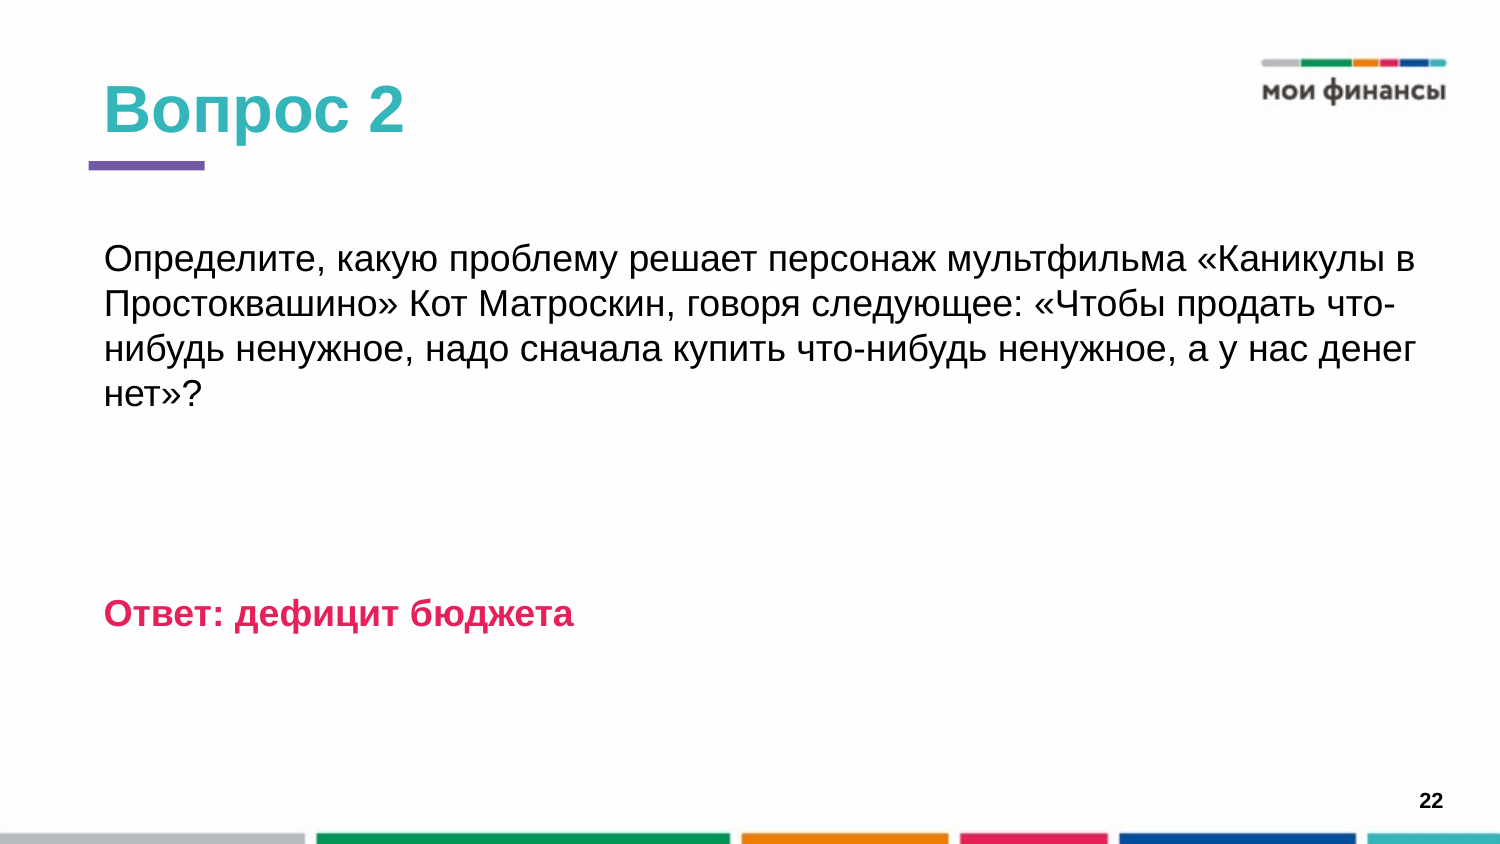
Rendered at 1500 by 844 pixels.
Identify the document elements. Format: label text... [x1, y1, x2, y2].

title Определите, какую проблему решает персонаж мультфильма «Каникулы в Простоквашино» Кот Матроскин, говоря следующее: «Чтобы продать что-нибудь ненужное, надо сначала купить что-нибудь ненужное, а у нас денег нет»? [87, 218, 1449, 541]
text_box [88, 161, 205, 171]
picture [0, 0, 1500, 844]
title Вопрос 2 [87, 75, 620, 137]
text_box 22 [1371, 778, 1492, 822]
text_box Ответ: дефицит бюджета [88, 573, 1448, 746]
